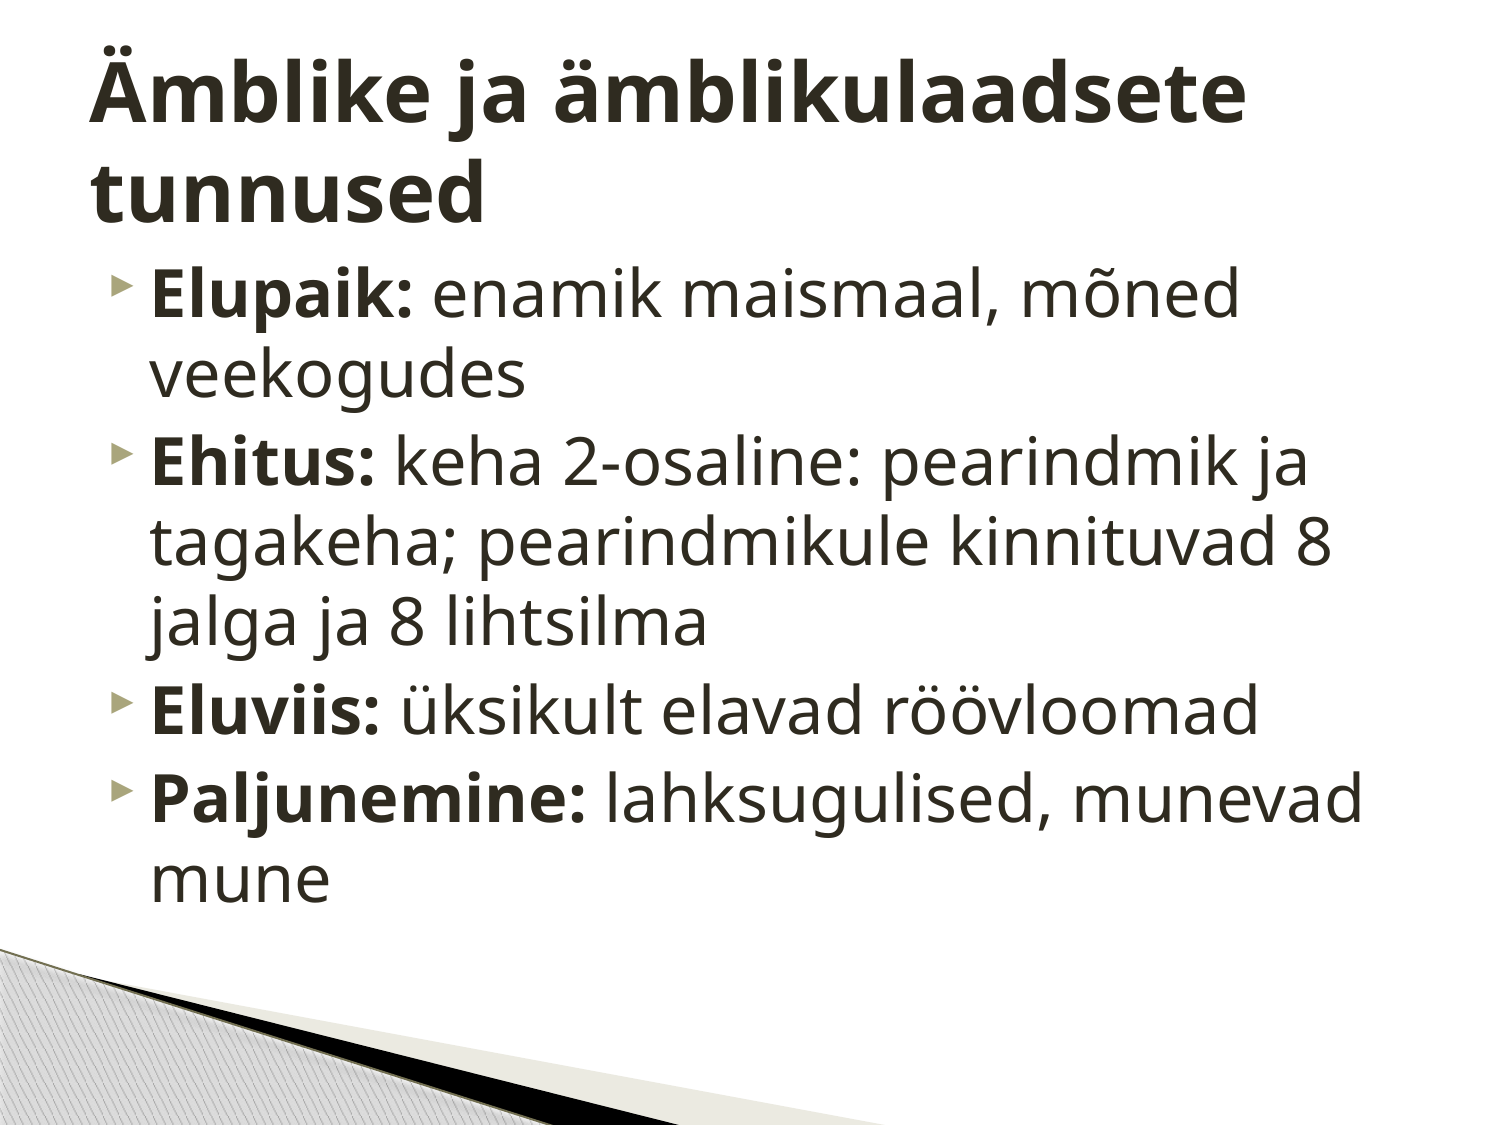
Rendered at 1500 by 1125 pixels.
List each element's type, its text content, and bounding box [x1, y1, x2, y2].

title Ämblike ja ämblikulaadsete tunnused [75, 45, 1425, 233]
list Elupaik: enamik maismaal, mõned veekogudes Ehitus: keha 2-osaline: pearindmik ja tagakeha; pearindmikule kinnituvad 8 jalga ja 8 lihtsilma Eluviis: üksikult elavad röövloomad Paljunemine: lahksugulised, munevad mune [75, 243, 1471, 986]
